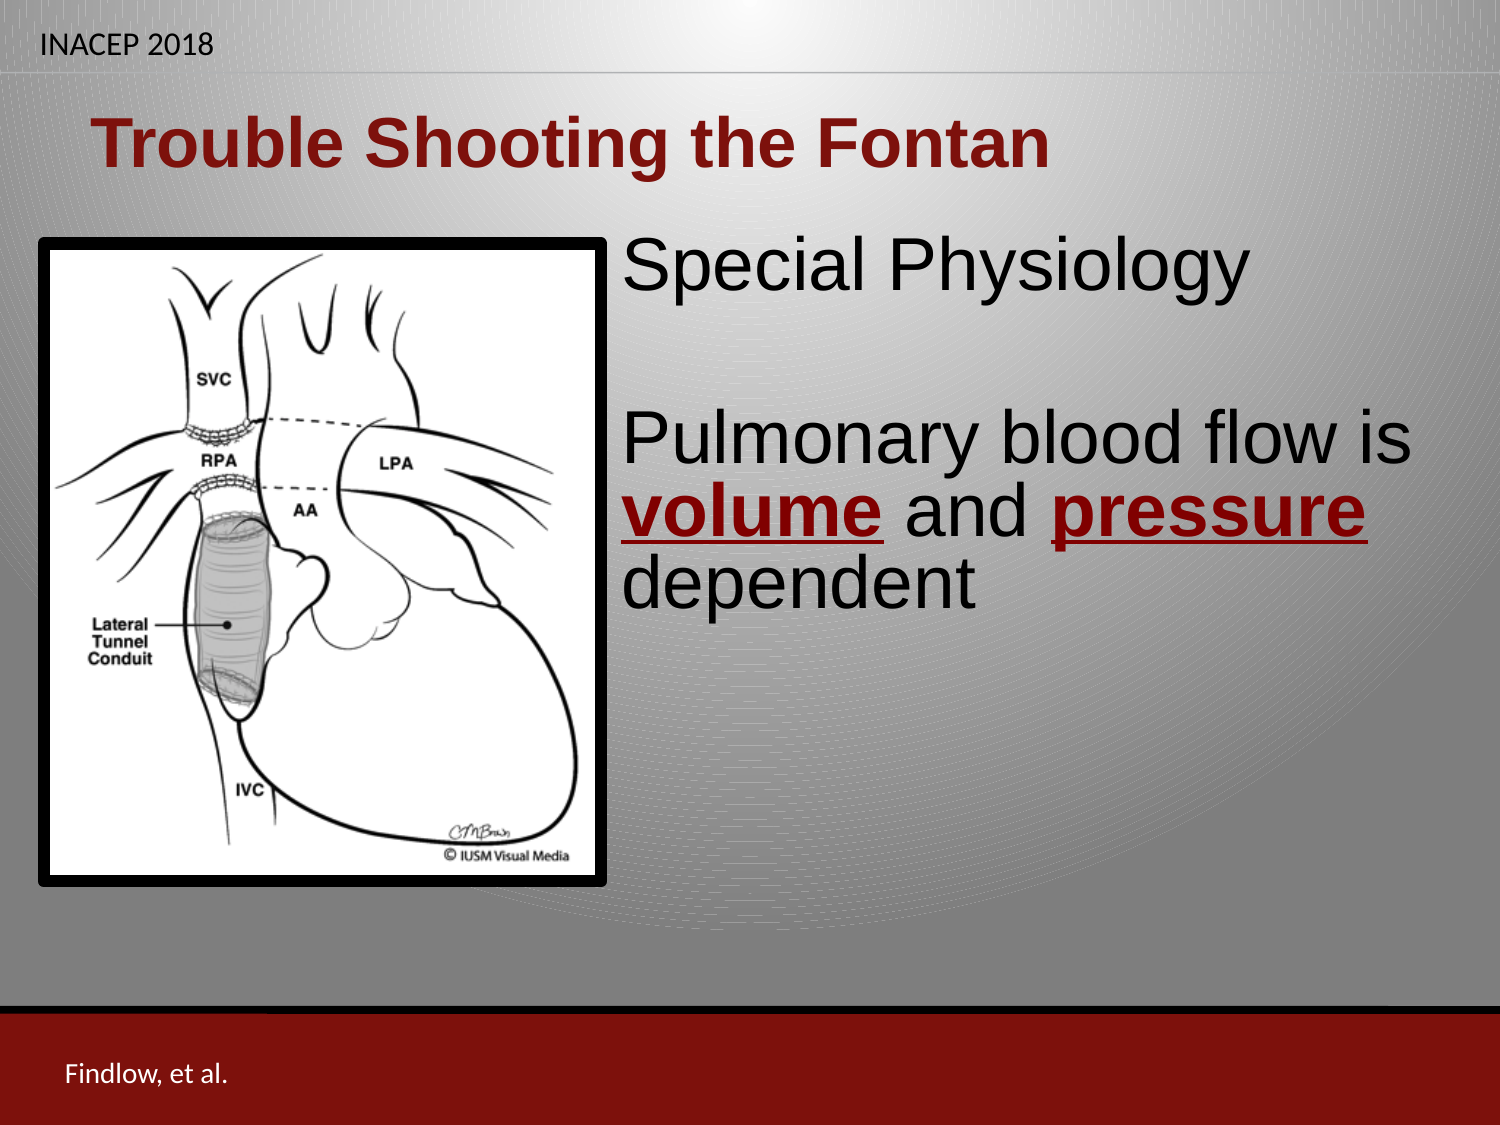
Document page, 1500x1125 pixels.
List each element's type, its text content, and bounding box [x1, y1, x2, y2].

text_box Findlow, et al. [49, 1047, 1475, 1098]
list Special Physiology Pulmonary blood flow is volume and pressure dependent [549, 224, 1463, 1038]
picture [49, 249, 596, 876]
title Trouble Shooting the Fontan [74, 44, 1426, 233]
